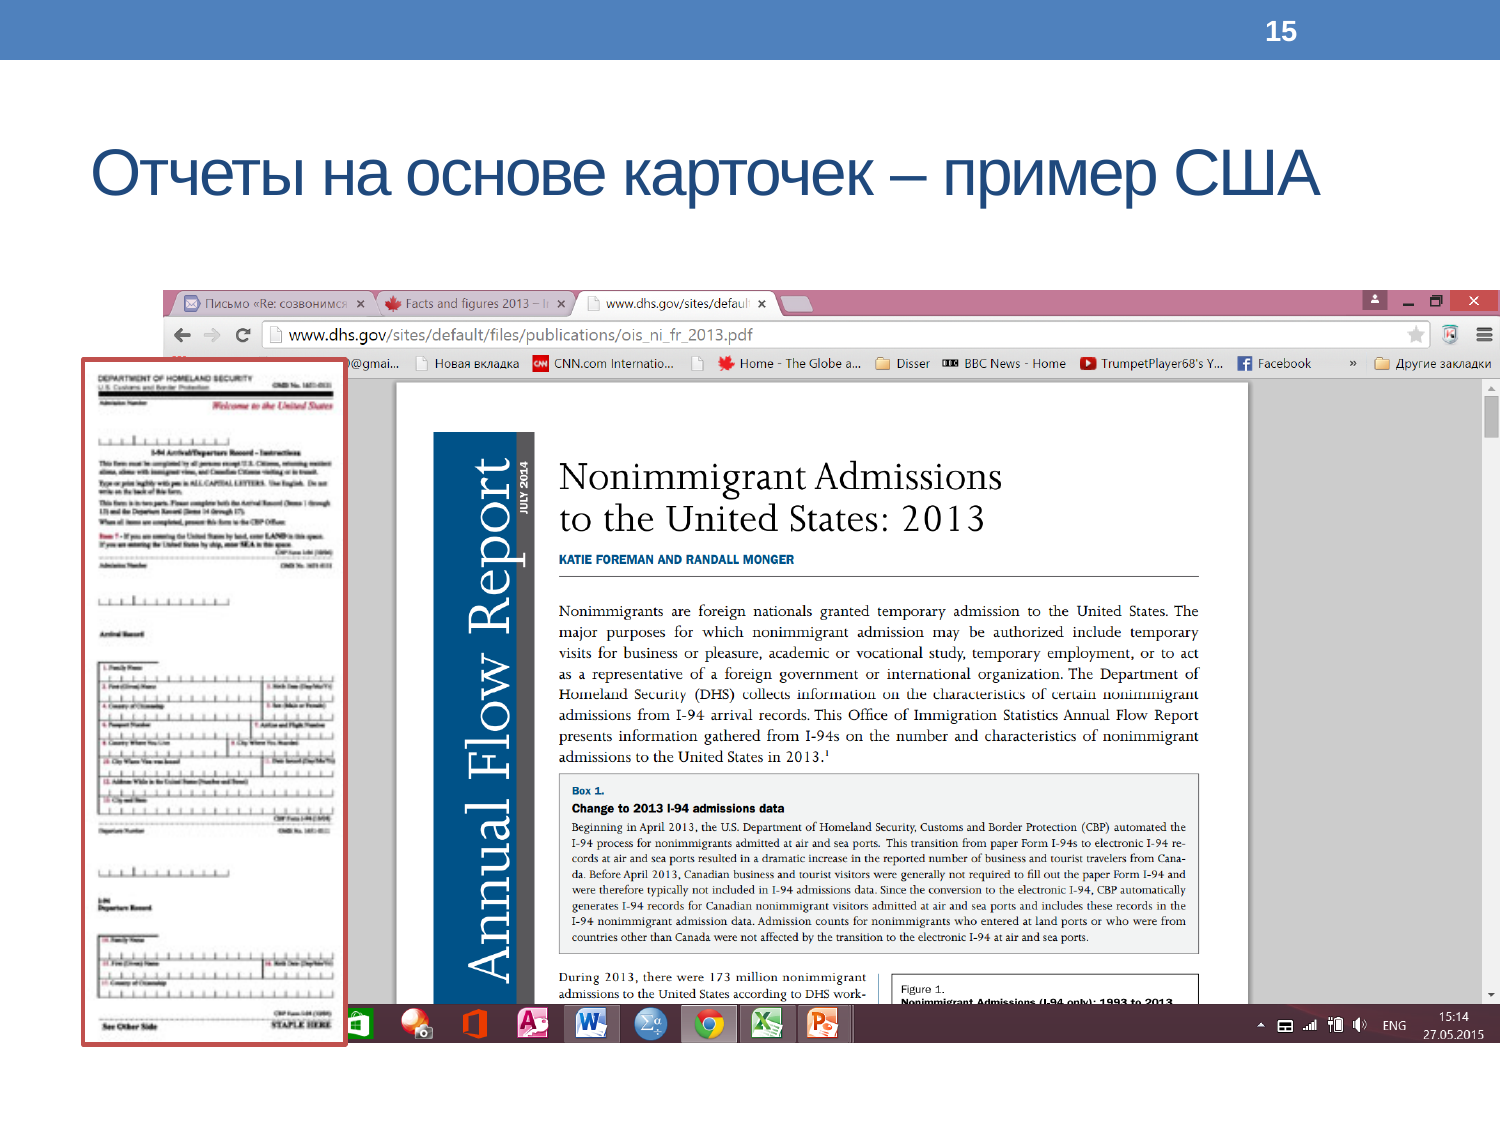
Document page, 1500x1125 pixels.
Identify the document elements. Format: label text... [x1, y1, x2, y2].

picture [163, 290, 1500, 1043]
slide_number 15 [1250, 3, 1425, 57]
title Отчеты на основе карточек – пример США [75, 87, 1425, 250]
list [85, 361, 344, 1043]
